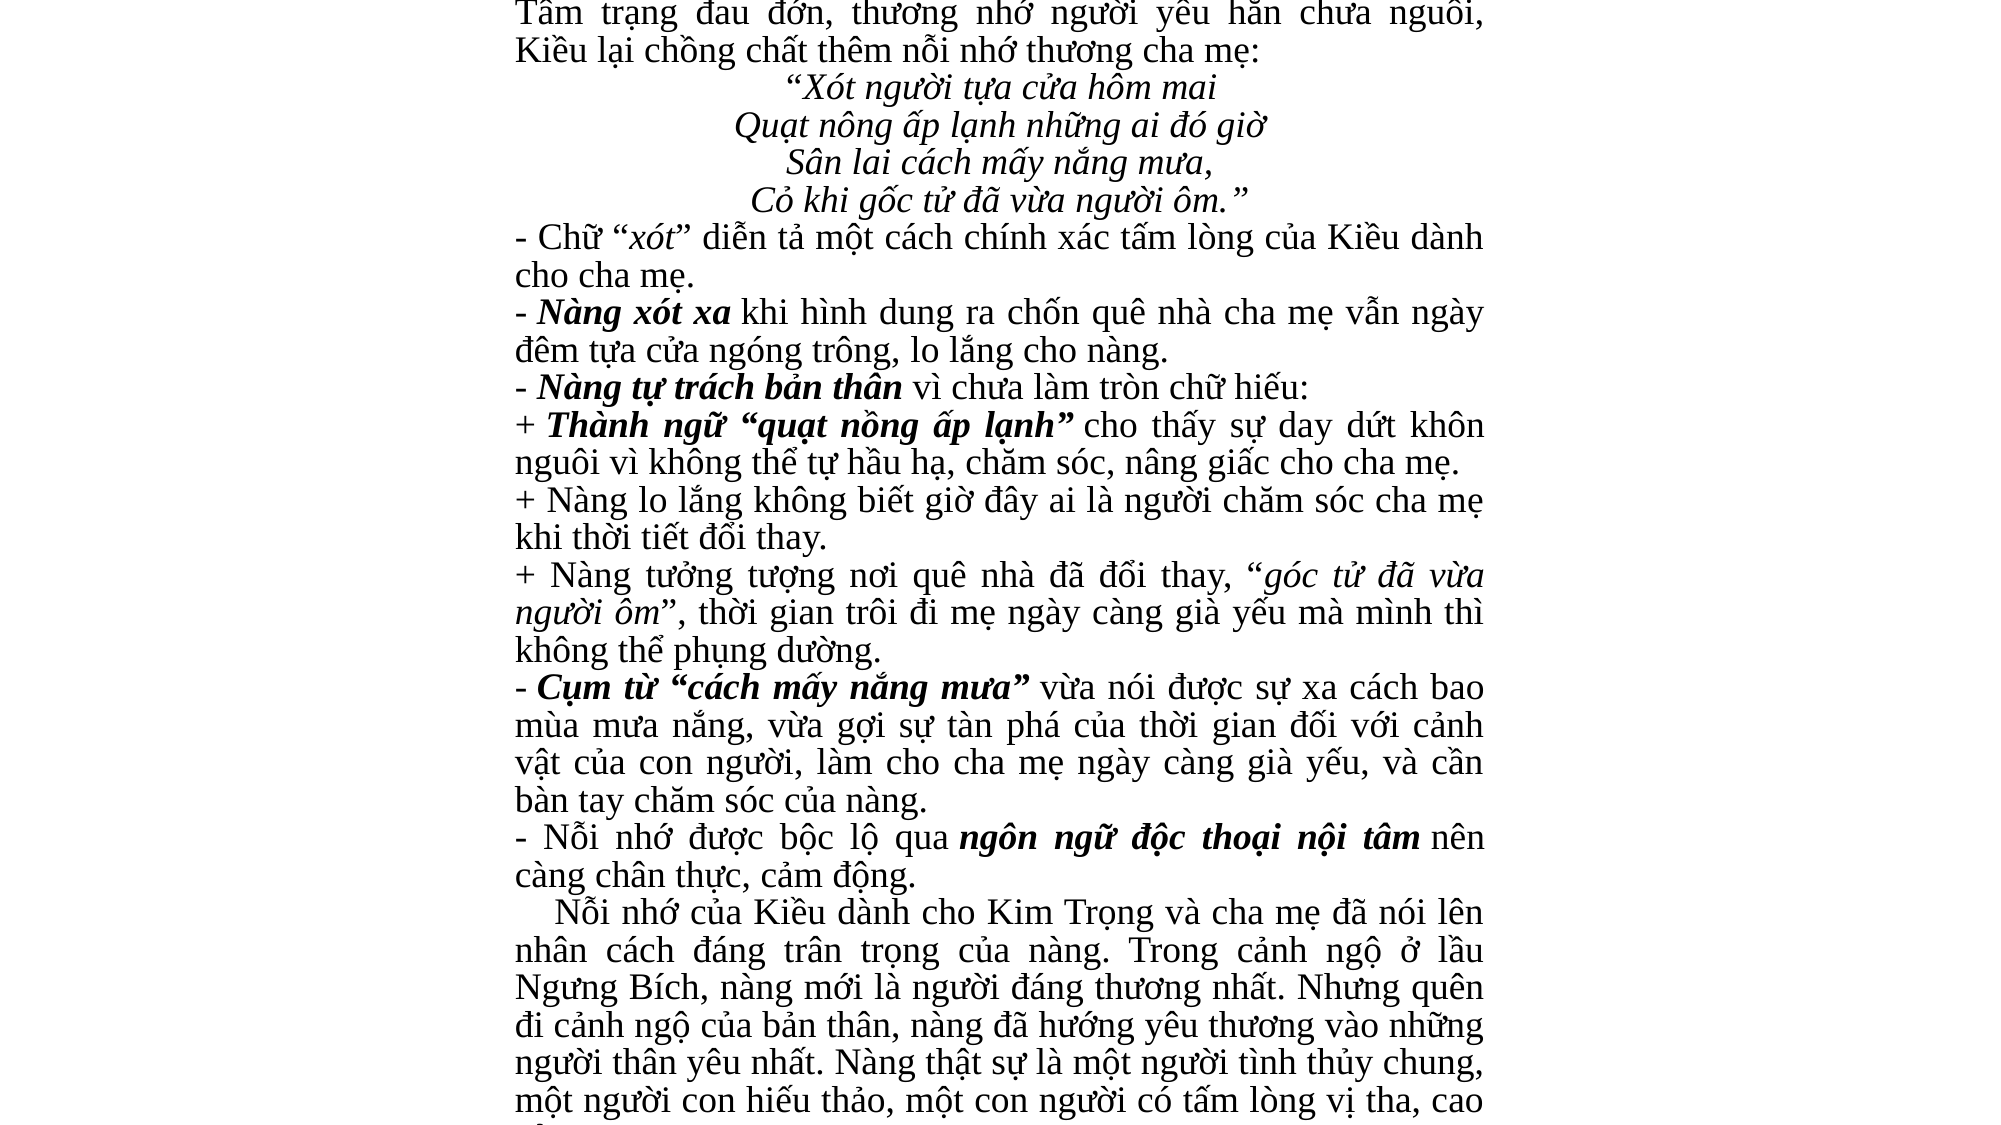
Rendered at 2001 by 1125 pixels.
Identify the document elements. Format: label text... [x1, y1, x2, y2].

text_box b. Nỗi nhớ cha mẹ ở nơi xa Tâm trạng đau đớn, thương nhớ người yêu hẳn chưa nguôi, Kiều lại chồng chất thêm nỗi nhớ thương cha mẹ: “Xót người tựa cửa hôm mai Quạt nông ấp lạnh những ai đó giờ Sân lai cách mấy nắng mưa, Cỏ khi gốc tử đã vừa người ôm.” - Chữ “xót” diễn tả một cách chính xác tấm lòng của Kiều dành cho cha mẹ. - Nàng xót xa khi hình dung ra chốn quê nhà cha mẹ vẫn ngày đêm tựa cửa ngóng trông, lo lắng cho nàng. - Nàng tự trách bản thân vì chưa làm tròn chữ hiếu: + Thành ngữ “quạt nồng ấp lạnh” cho thấy sự day dứt khôn nguôi vì không thể tự hầu hạ, chăm sóc, nâng giấc cho cha mẹ. + Nàng lo lắng không biết giờ đây ai là người chăm sóc cha mẹ khi thời tiết đổi thay. + Nàng tưởng tượng nơi quê nhà đã đổi thay, “góc tử đã vừa người ôm”, thời gian trôi đi mẹ ngày càng già yếu mà mình thì không thể phụng dường. - Cụm từ “cách mấy nắng mưa” vừa nói được sự xa cách bao mùa mưa nắng, vừa gợi sự tàn phá của thời gian đối với cảnh vật của con người, làm cho cha mẹ ngày càng già yếu, và cần bàn tay chăm sóc của nàng. - Nỗi nhớ được bộc lộ qua ngôn ngữ độc thoại nội tâm nên càng chân thực, cảm động. Nỗi nhớ của Kiều dành cho Kim Trọng và cha mẹ đã nói lên nhân cách đáng trân trọng của nàng. Trong cảnh ngộ ở lầu Ngưng Bích, nàng mới là người đáng thương nhất. Nhưng quên đi cảnh ngộ của bản thân, nàng đã hướng yêu thương vào những người thân yêu nhất. Nàng thật sự là một người tình thủy chung, một người con hiếu thảo, một con người có tấm lòng vị tha, cao cả. [500, 0, 1500, 1125]
